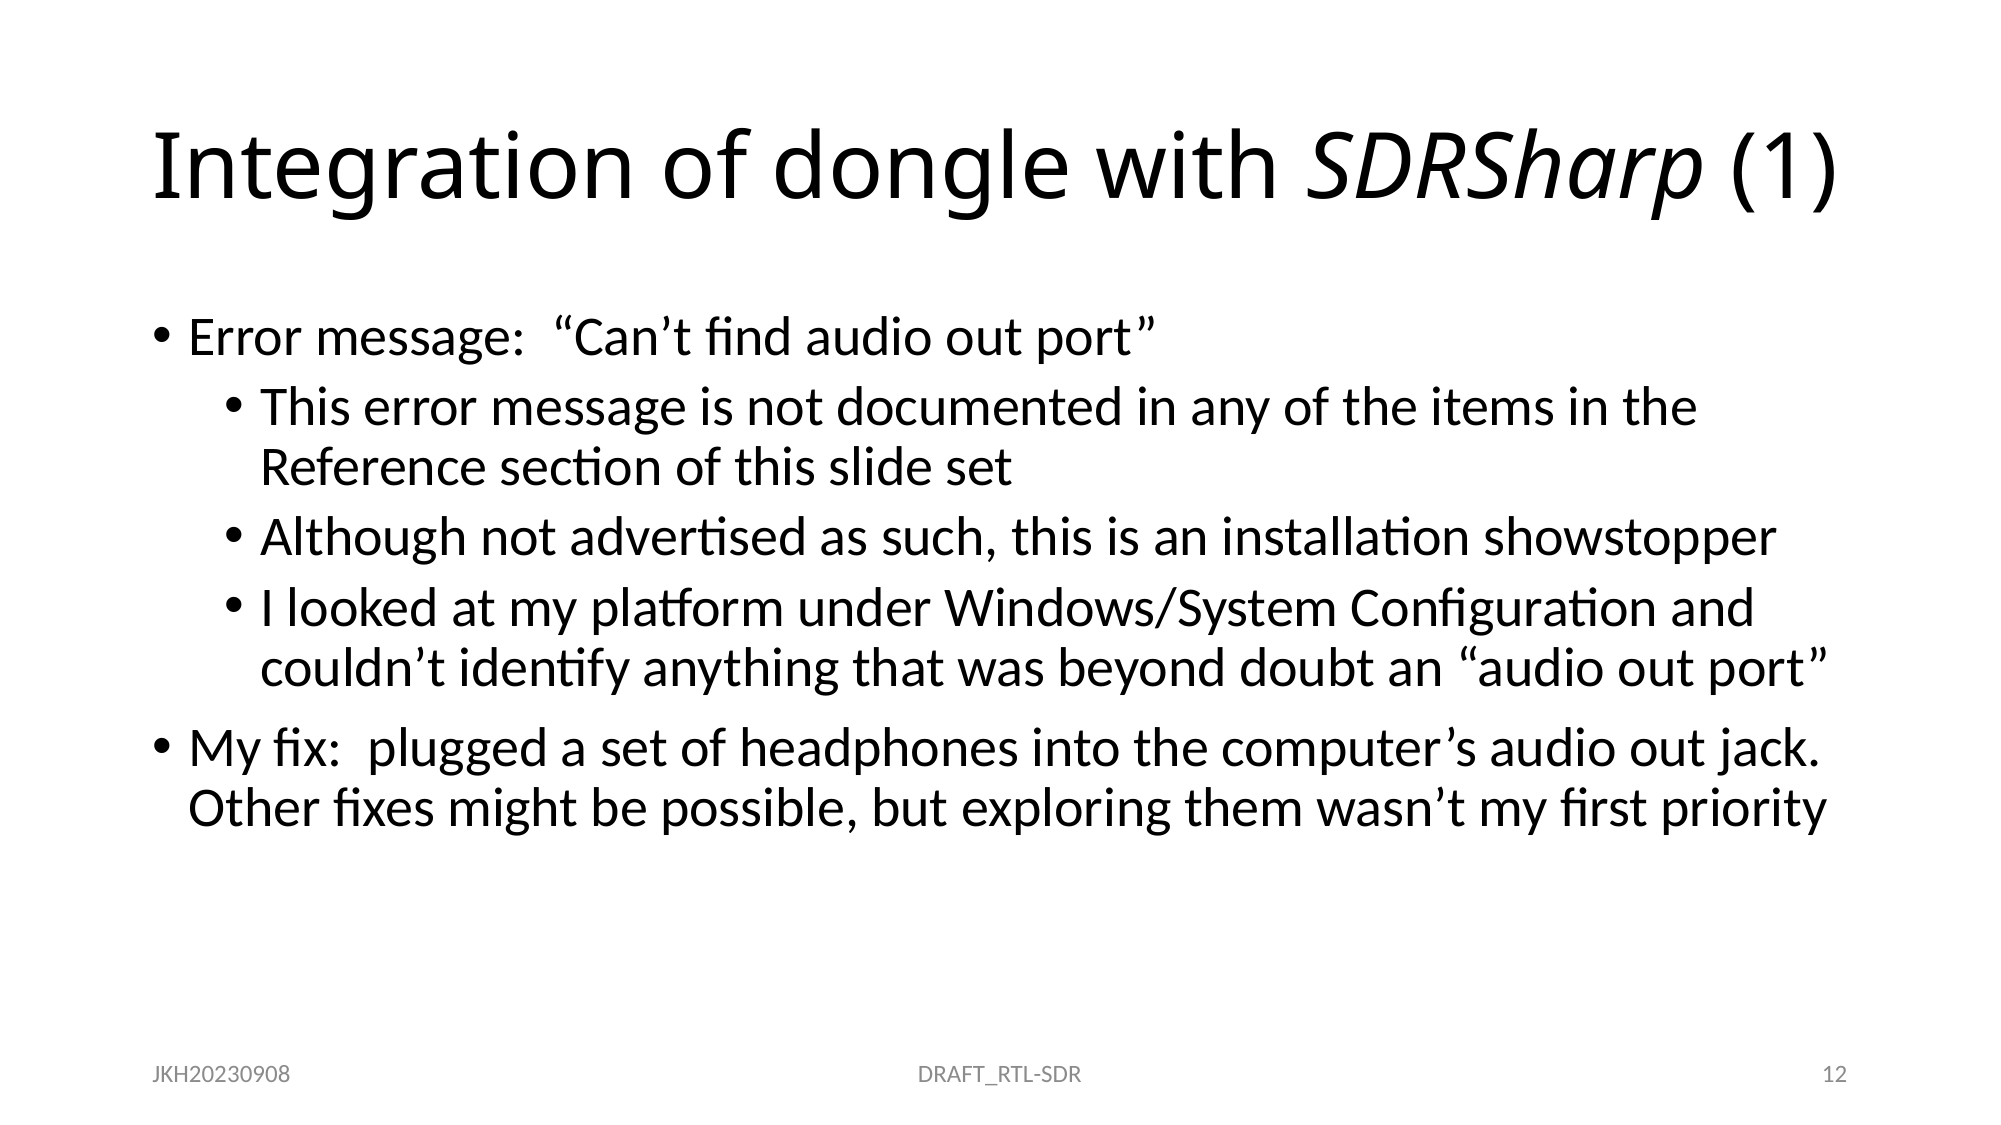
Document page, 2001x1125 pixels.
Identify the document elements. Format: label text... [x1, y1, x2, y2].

title Integration of dongle with SDRSharp (1) [137, 59, 1863, 278]
footer DRAFT_RTL-SDR [662, 1042, 1338, 1103]
slide_number JKH20230908 [137, 1042, 588, 1103]
slide_number 12 [1412, 1042, 1863, 1103]
list Error message: “Can’t find audio out port” This error message is not documented in any of the items in the Reference section of this slide set Although not advertised as such, this is an installation showstopper I looked at my platform under Windows/System Configuration and couldn’t identify anything that was beyond doubt an “audio out port” My fix: plugged a set of headphones into the computer’s audio out jack. Other fixes might be possible, but exploring them wasn’t my first priority [137, 299, 1863, 1014]
